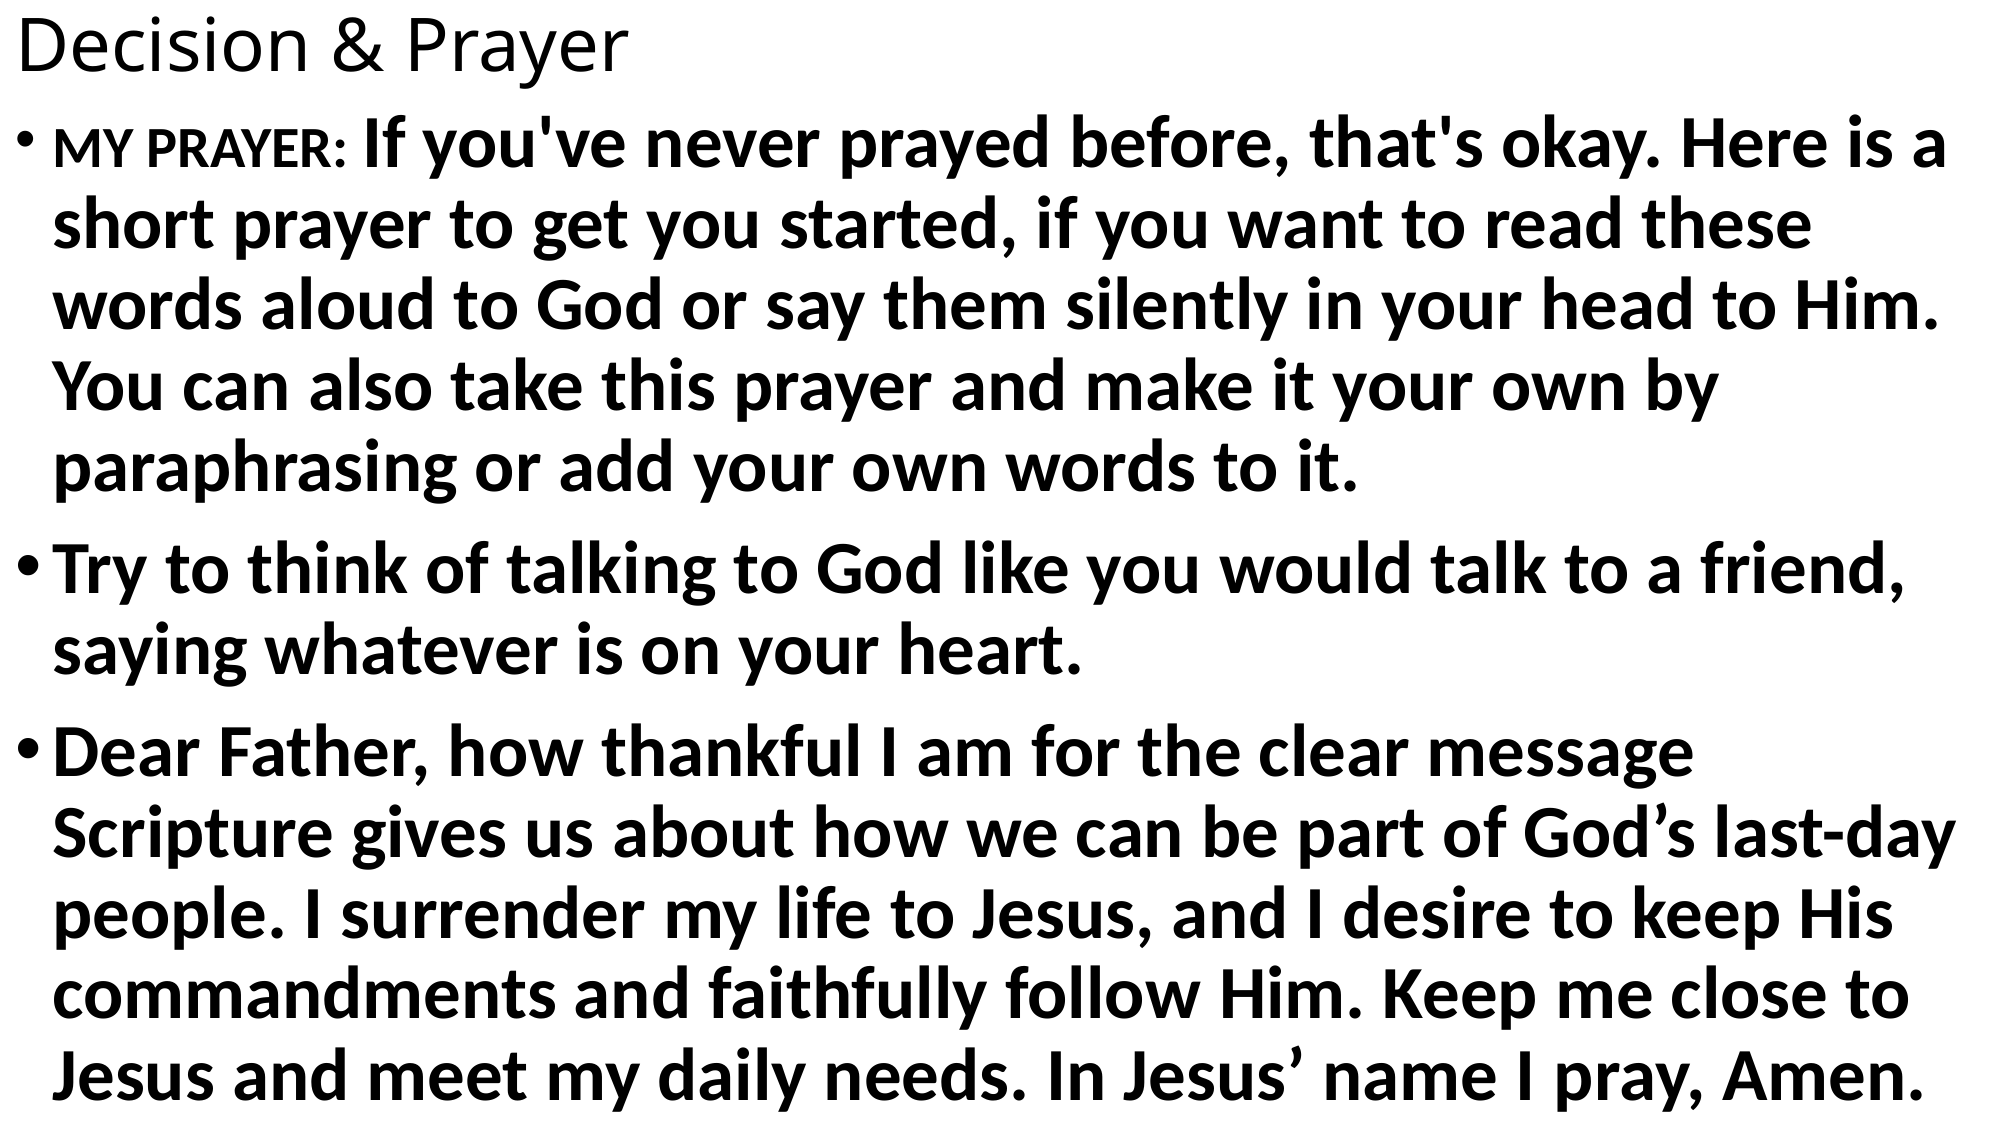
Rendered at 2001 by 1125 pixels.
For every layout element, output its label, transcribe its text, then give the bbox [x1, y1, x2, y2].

list MY PRAYER: If you've never prayed before, that's okay. Here is a short prayer to get you started, if you want to read these words aloud to God or say them silently in your head to Him. You can also take this prayer and make it your own by paraphrasing or add your own words to it. Try to think of talking to God like you would talk to a friend, saying whatever is on your heart. Dear Father, how thankful I am for the clear message Scripture gives us about how we can be part of God’s last-day people. I surrender my life to Jesus, and I desire to keep His commandments and faithfully follow Him. Keep me close to Jesus and meet my daily needs. In Jesus’ name I pray, Amen. [0, 95, 2000, 1125]
title Decision & Prayer [0, 0, 2000, 95]
